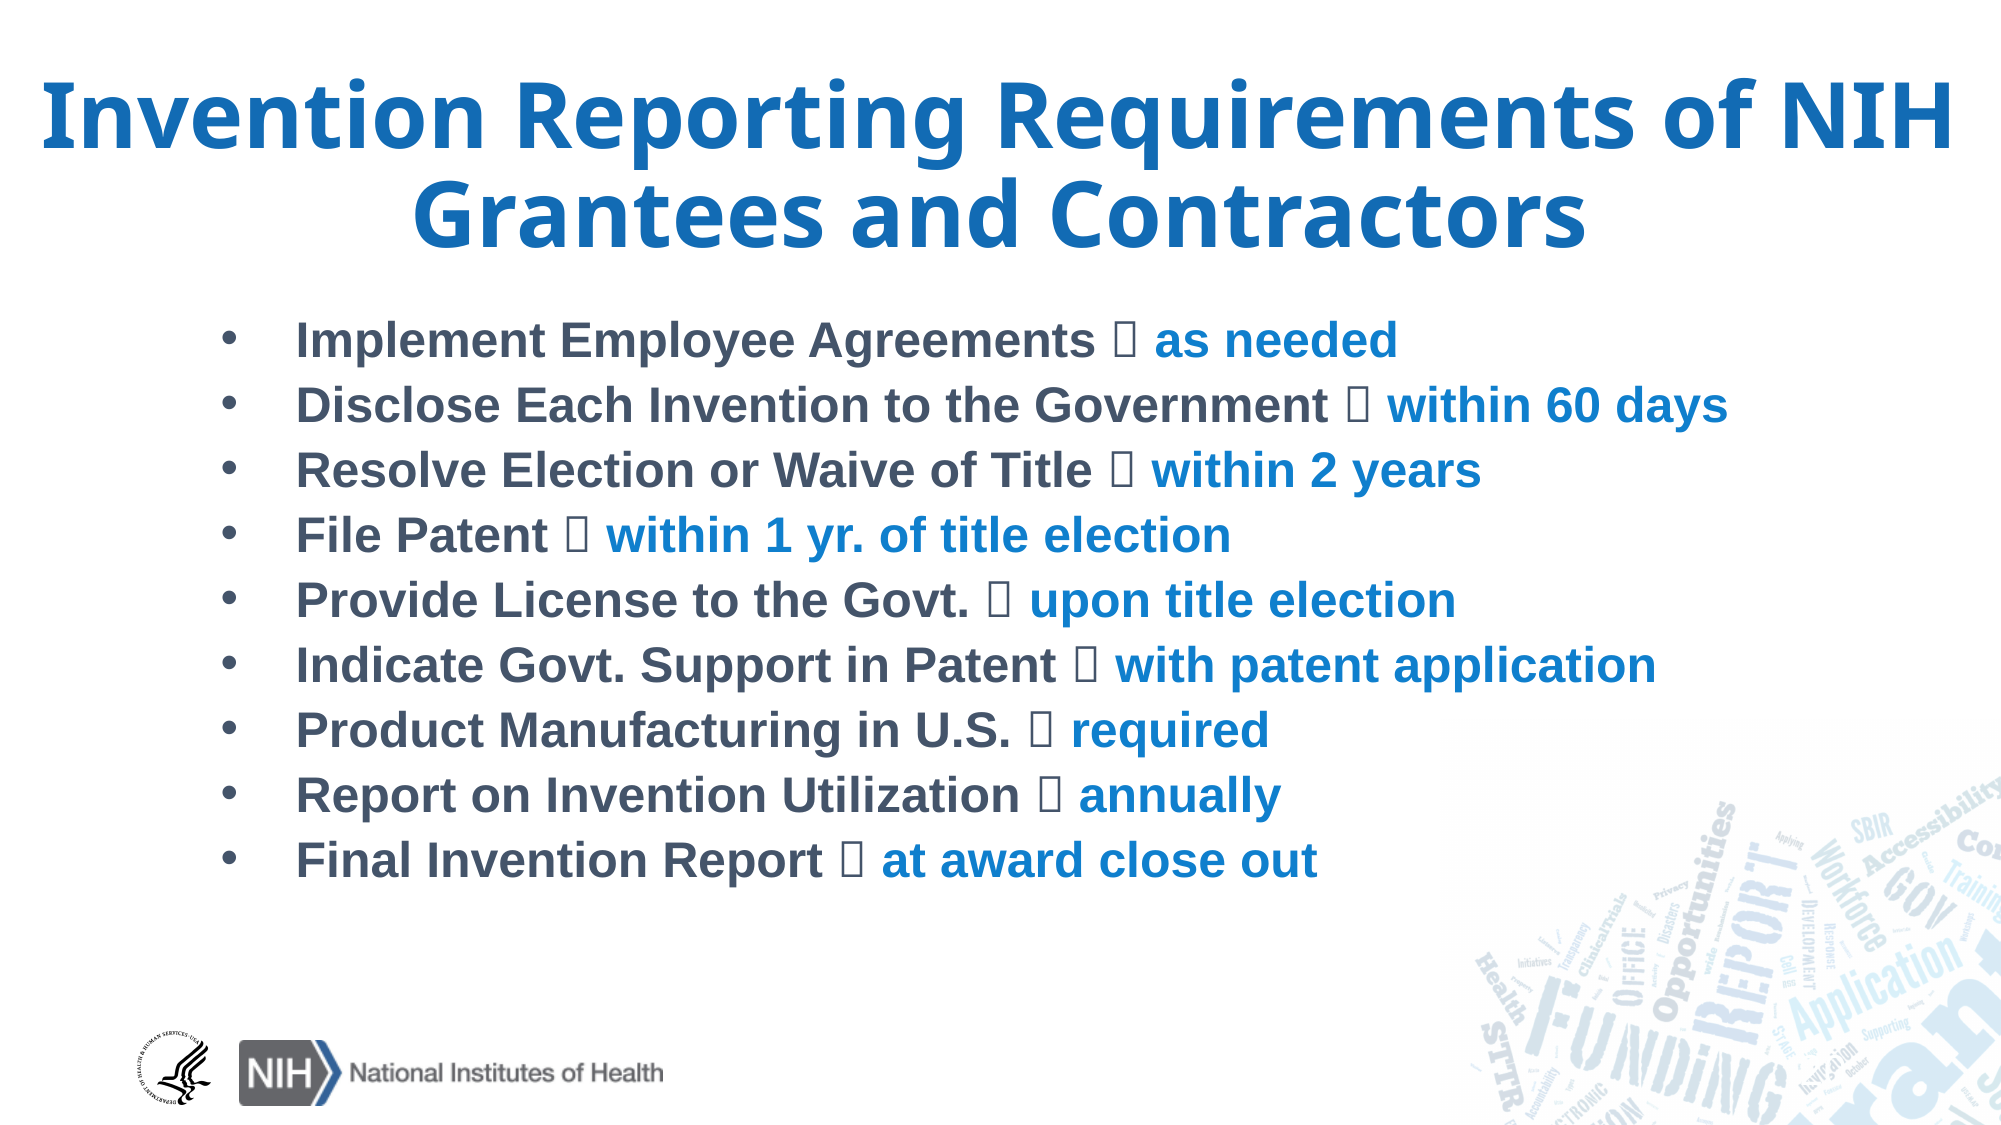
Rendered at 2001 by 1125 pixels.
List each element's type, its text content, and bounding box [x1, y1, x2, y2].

picture [137, 1031, 211, 1105]
picture [239, 1040, 663, 1106]
title Invention Reporting Requirements of NIH Grantees and Contractors [0, 59, 2000, 278]
list Implement Employee Agreements  as needed Disclose Each Invention to the Government  within 60 days Resolve Election or Waive of Title  within 2 years File Patent  within 1 yr. of title election Provide License to the Govt.  upon title election Indicate Govt. Support in Patent  with patent application Product Manufacturing in U.S.  required Report on Invention Utilization  annually Final Invention Report  at award close out [205, 299, 1863, 1017]
slide_number 20 [1412, 1042, 1863, 1103]
